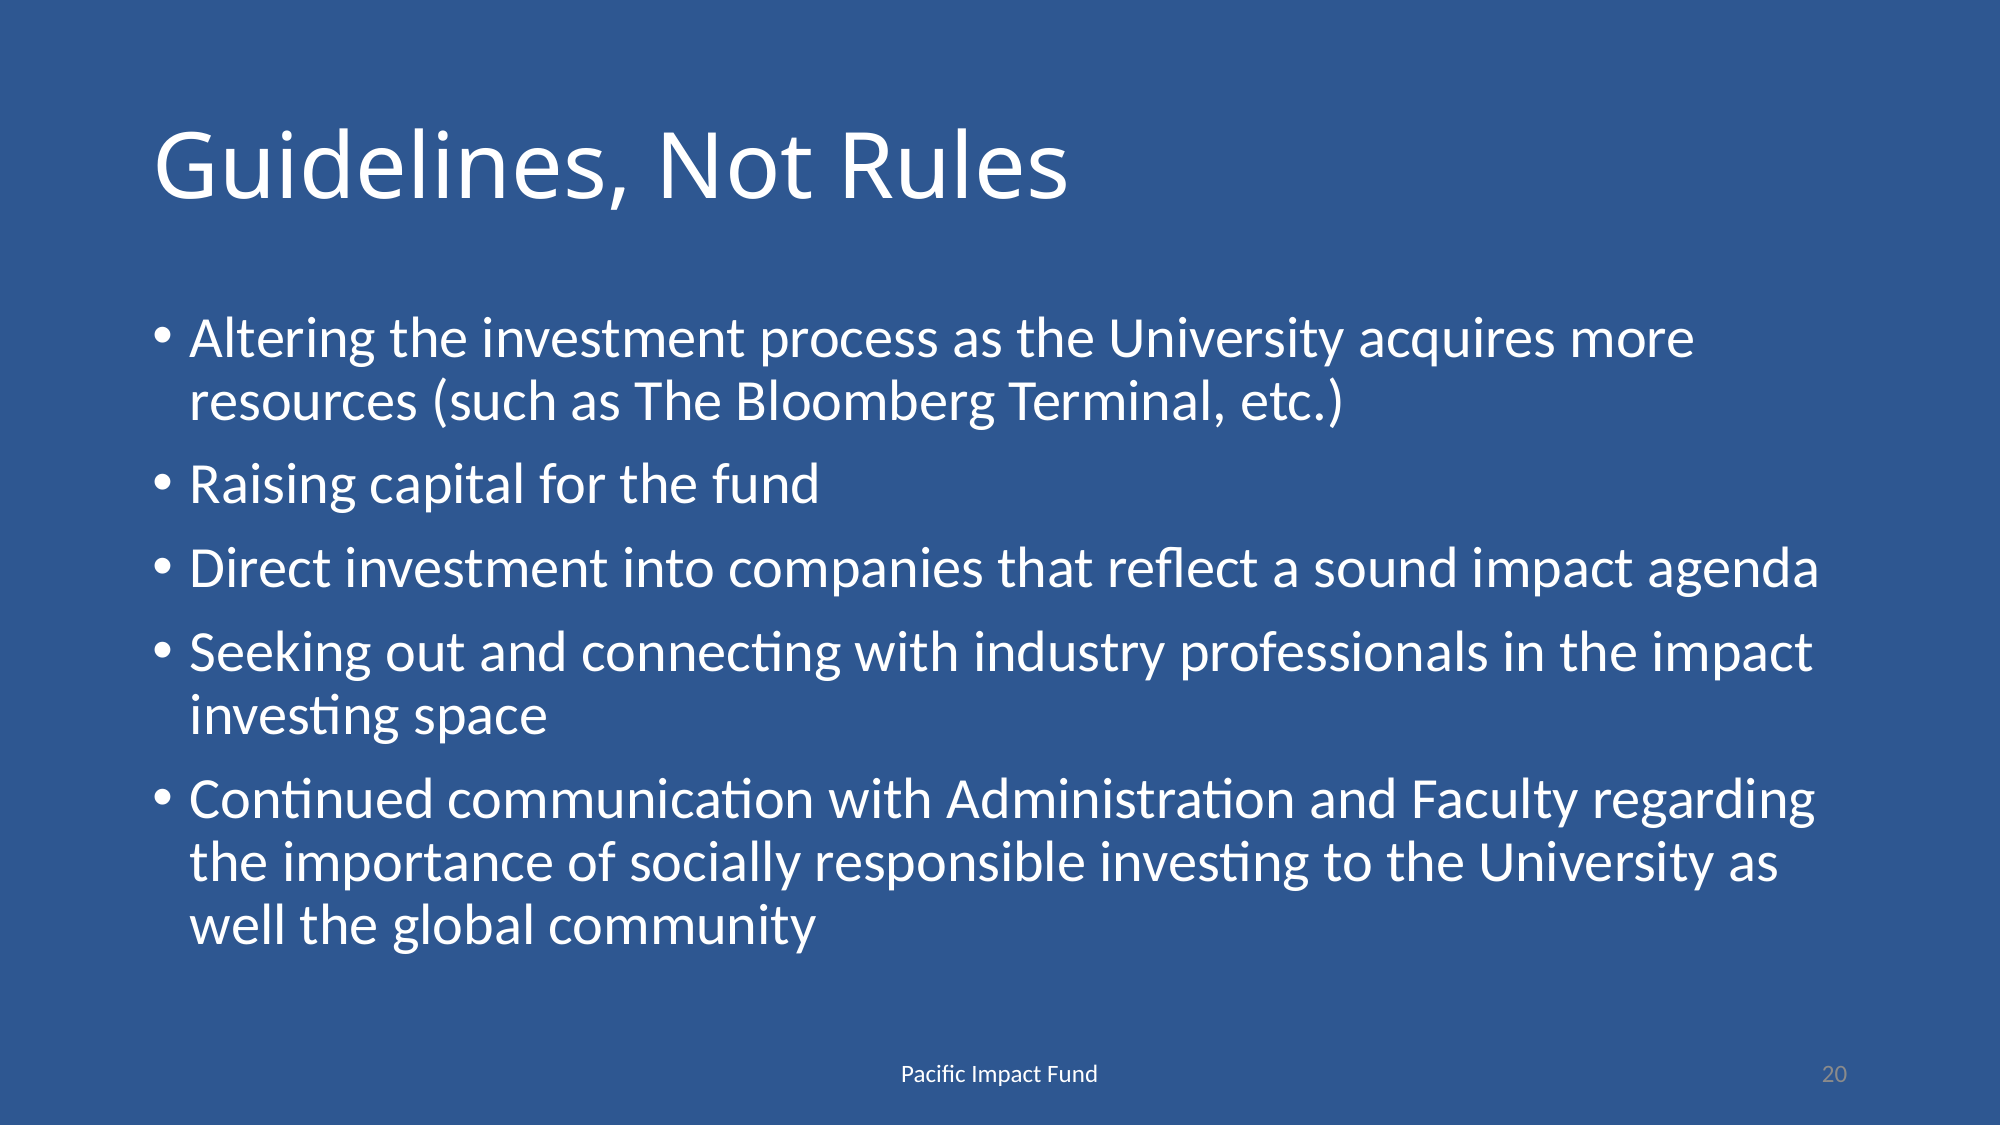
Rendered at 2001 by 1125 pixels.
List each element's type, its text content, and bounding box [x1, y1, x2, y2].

slide_number 20 [1412, 1042, 1863, 1103]
list Altering the investment process as the University acquires more resources (such as The Bloomberg Terminal, etc.) Raising capital for the fund Direct investment into companies that reflect a sound impact agenda Seeking out and connecting with industry professionals in the impact investing space Continued communication with Administration and Faculty regarding the importance of socially responsible investing to the University as well the global community [137, 299, 1863, 1014]
footer Pacific Impact Fund [662, 1042, 1338, 1103]
title Guidelines, Not Rules [137, 59, 1863, 278]
